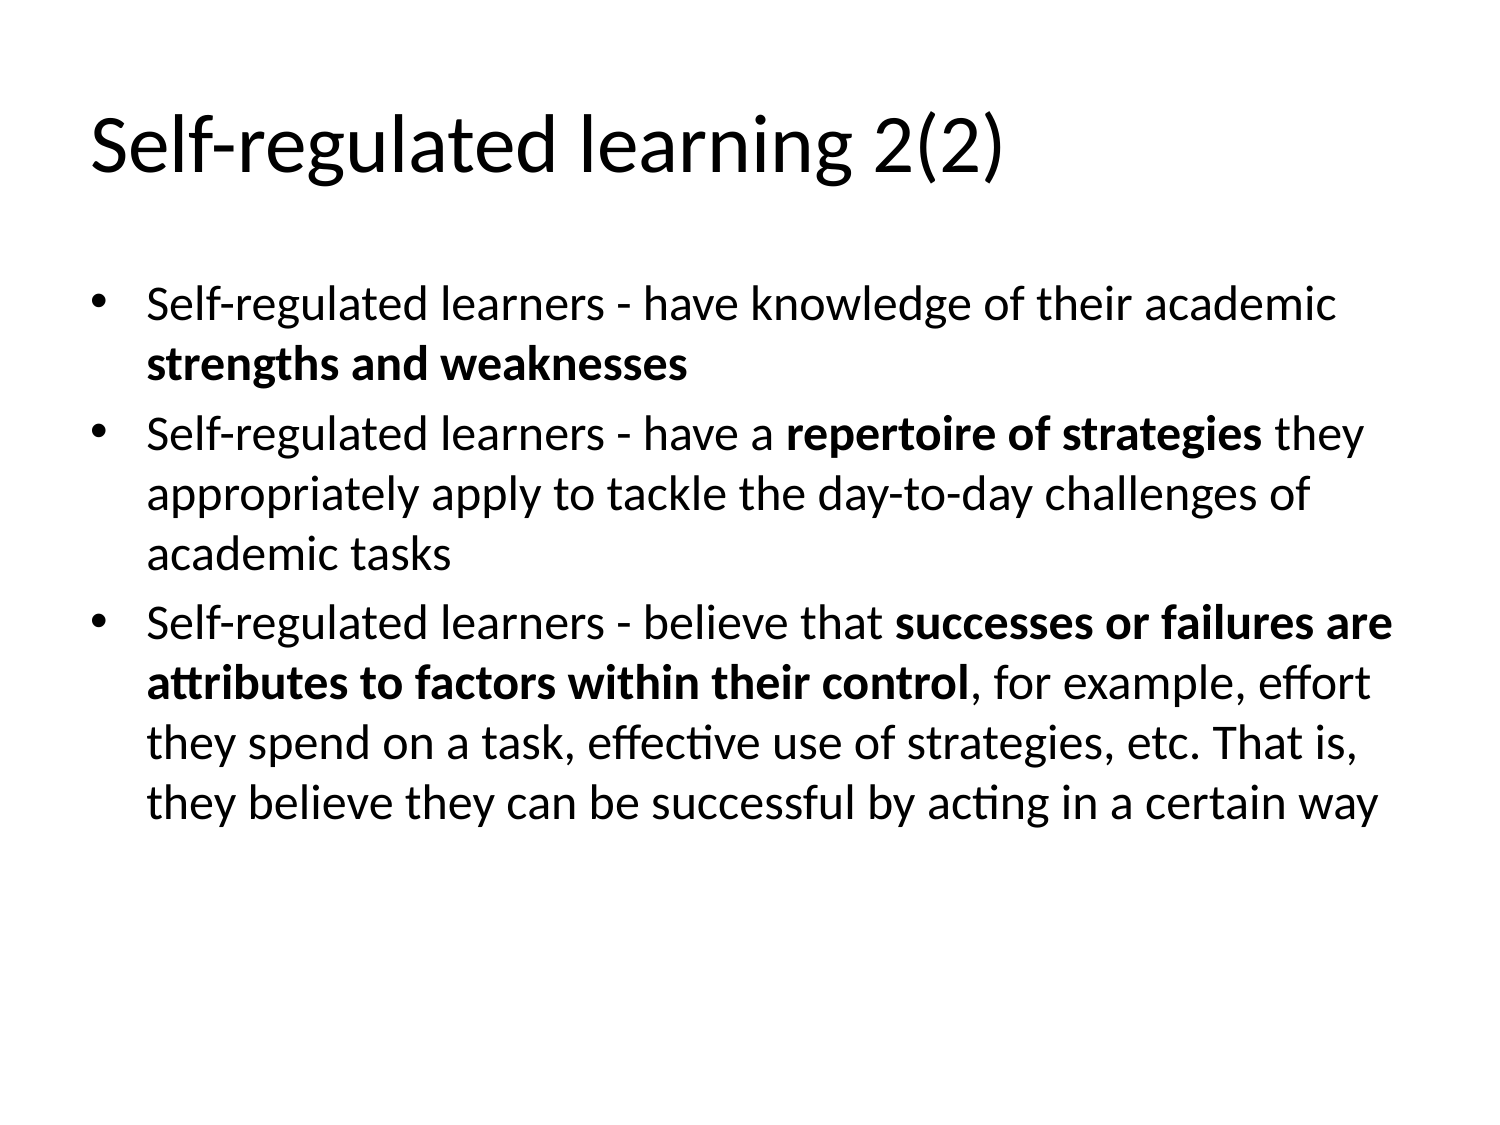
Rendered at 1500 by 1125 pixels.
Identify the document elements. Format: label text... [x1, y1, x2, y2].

list Self-regulated learners - have knowledge of their academic strengths and weaknesses Self-regulated learners - have a repertoire of strategies they appropriately apply to tackle the day-to-day challenges of academic tasks Self-regulated learners - believe that successes or failures are attributes to factors within their control, for example, effort they spend on a task, effective use of strategies, etc. That is, they believe they can be successful by acting in a certain way [75, 262, 1425, 1125]
title Self-regulated learning 2(2) [75, 45, 1425, 233]
